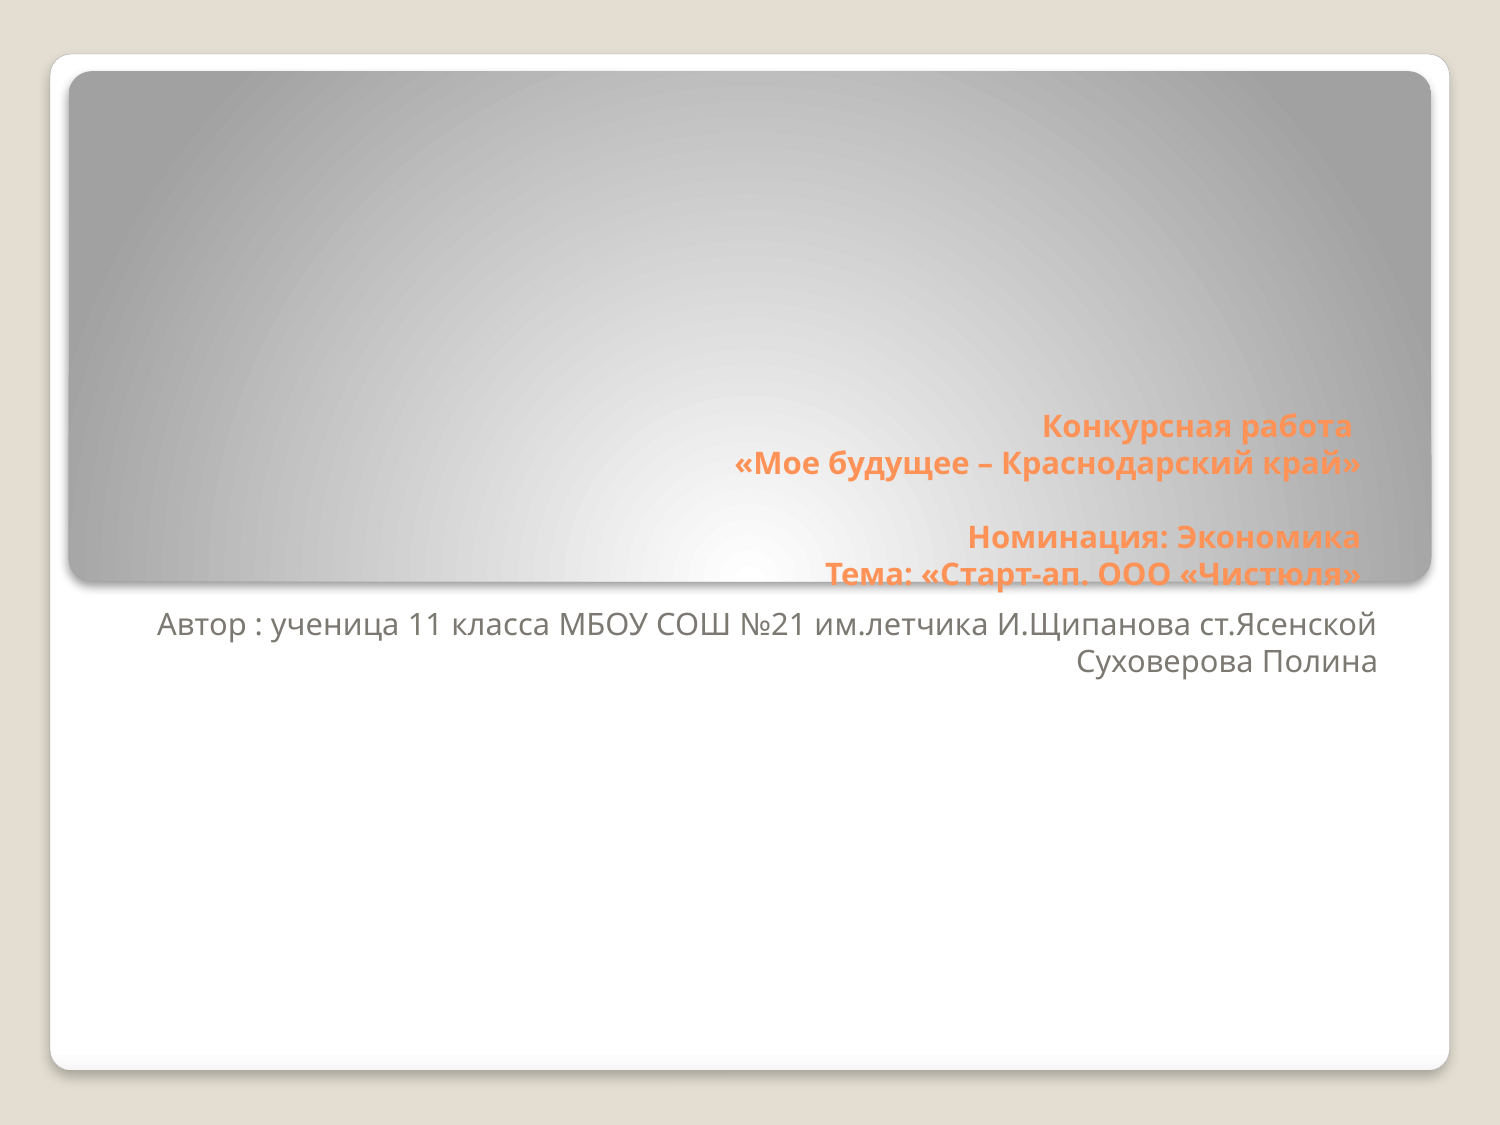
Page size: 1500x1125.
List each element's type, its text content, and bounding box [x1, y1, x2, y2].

title Конкурсная работа «Мое будущее – Краснодарский край» Номинация: Экономика Тема: «Старт-ап. ООО «Чистюля» [93, 398, 1369, 699]
subtitle Автор : ученица 11 класса МБОУ СОШ №21 им.летчика И.Щипанова ст.Ясенской Суховерова Полина [118, 604, 1394, 755]
